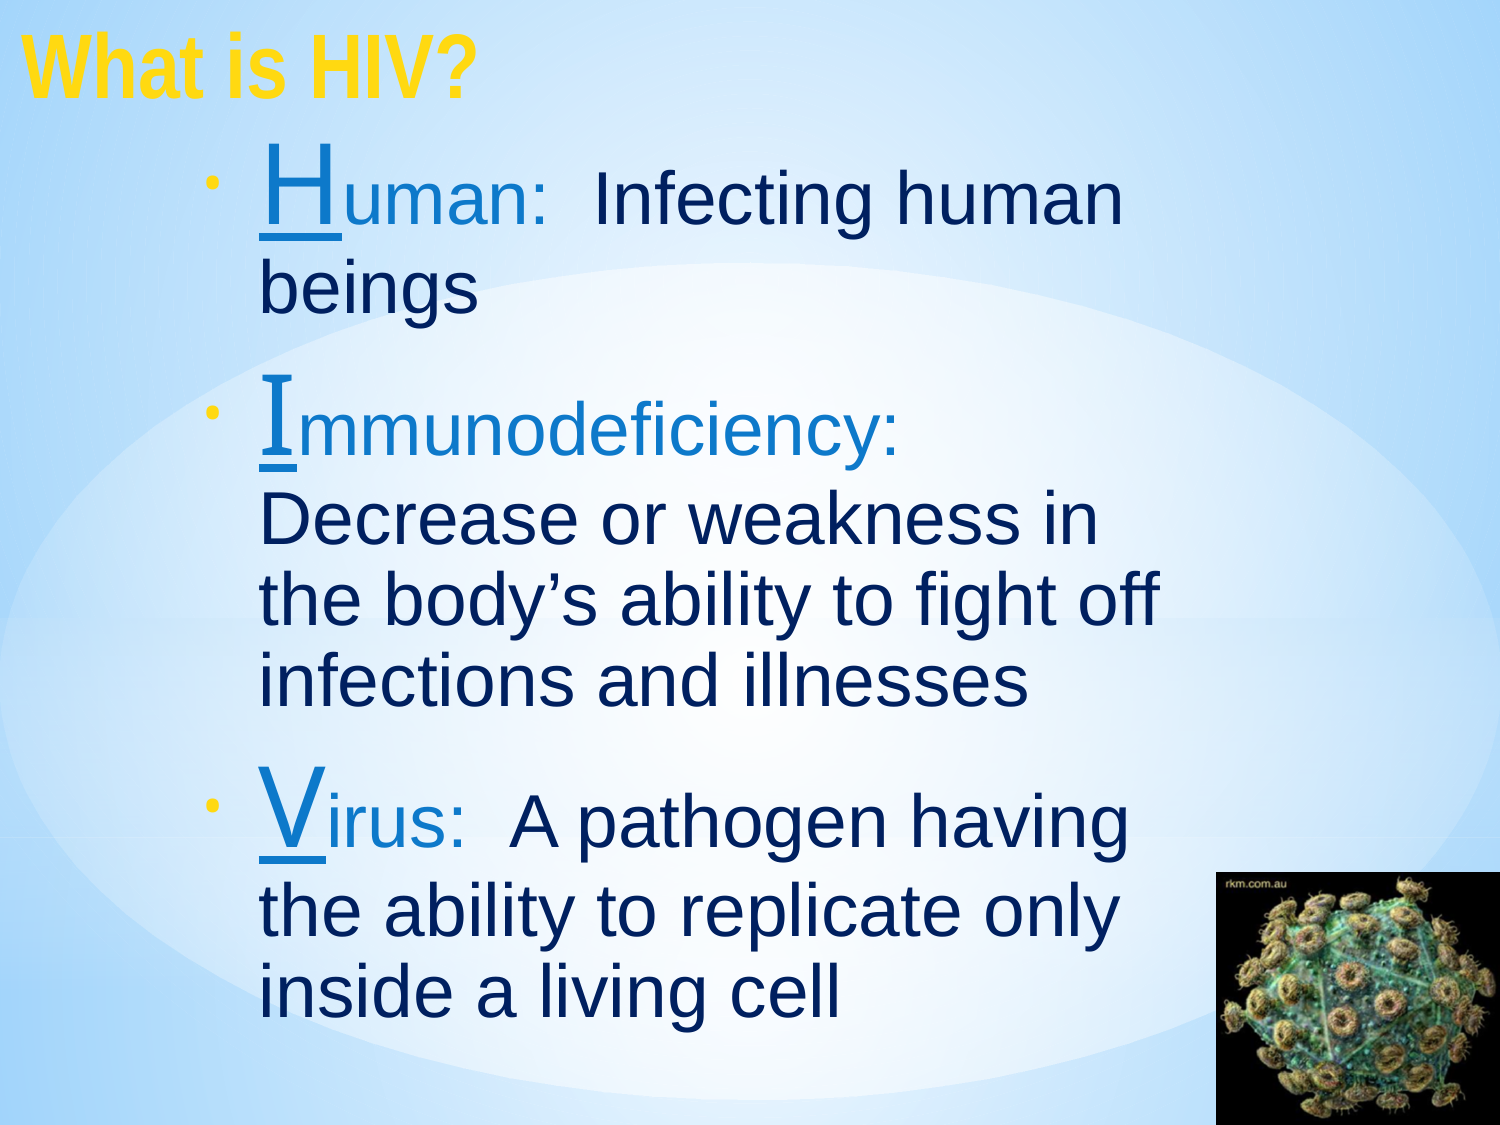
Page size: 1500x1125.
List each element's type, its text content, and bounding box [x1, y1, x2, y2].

list Human: Infecting human beings Immunodeficiency: Decrease or weakness in the body’s ability to fight off infections and illnesses Virus: A pathogen having the ability to replicate only inside a living cell [187, 120, 1238, 690]
text_box What is HIV? [6, 0, 497, 125]
picture [1216, 872, 1500, 1125]
